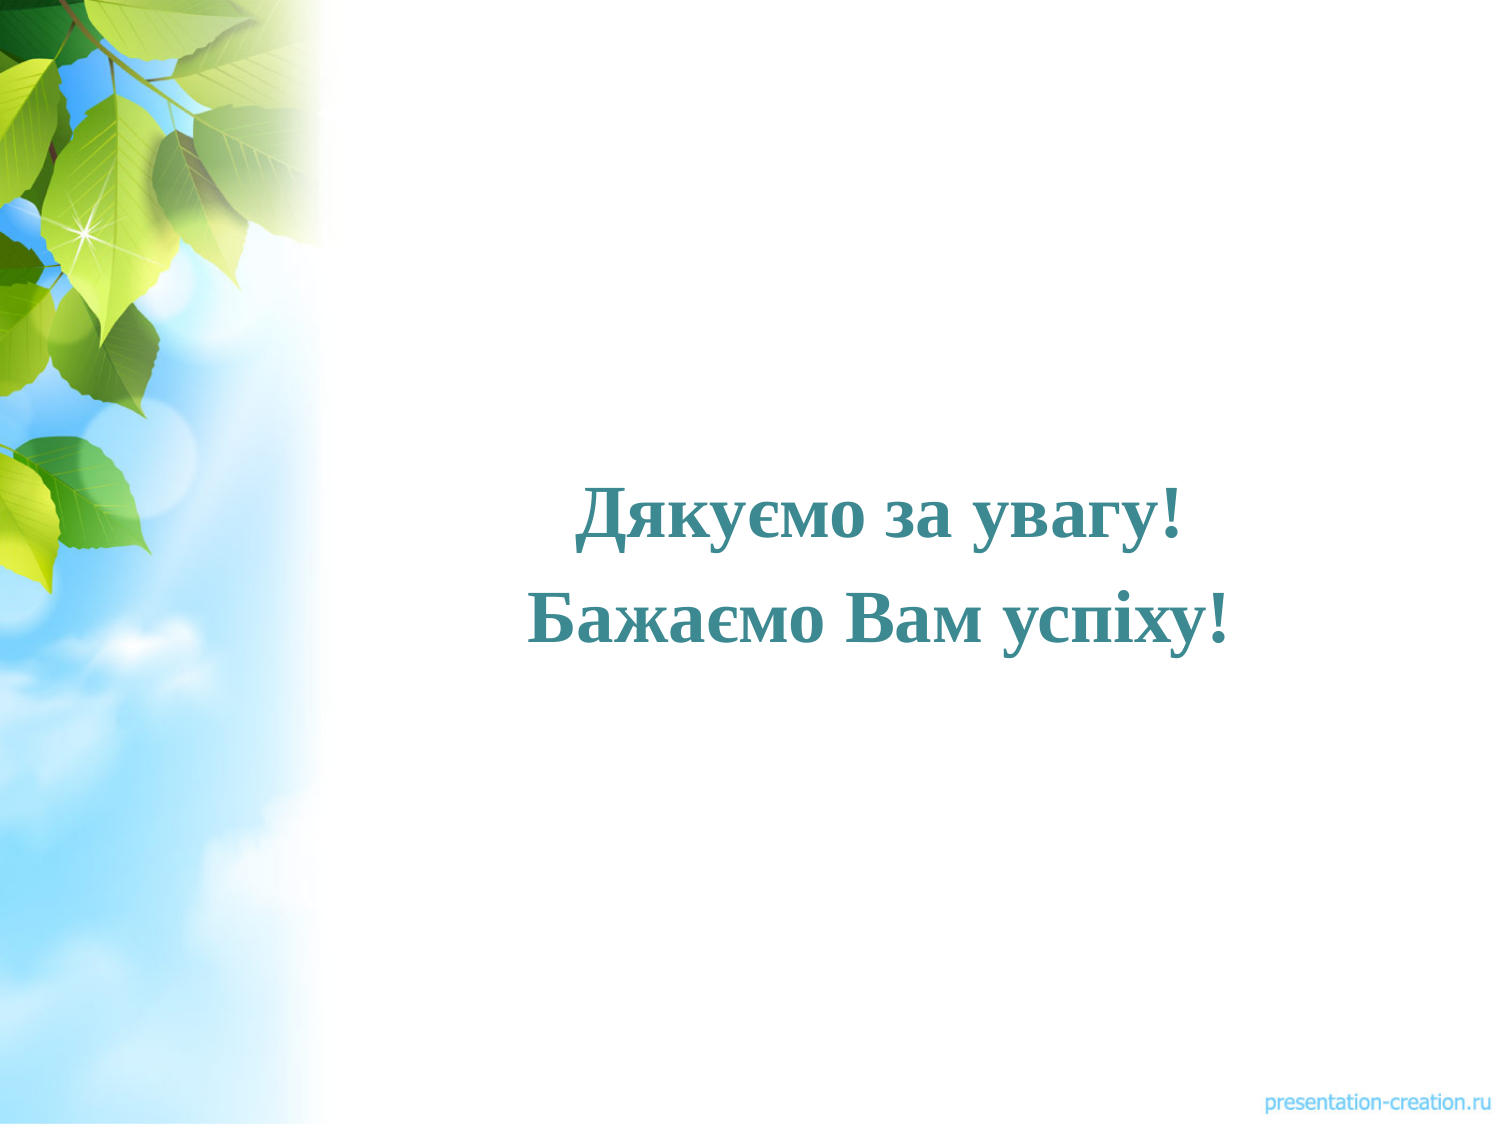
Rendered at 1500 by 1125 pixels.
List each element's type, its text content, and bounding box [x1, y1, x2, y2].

list Дякуємо за увагу! Бажаємо Вам успіху! [301, 267, 1459, 1035]
picture [0, 0, 1500, 1125]
